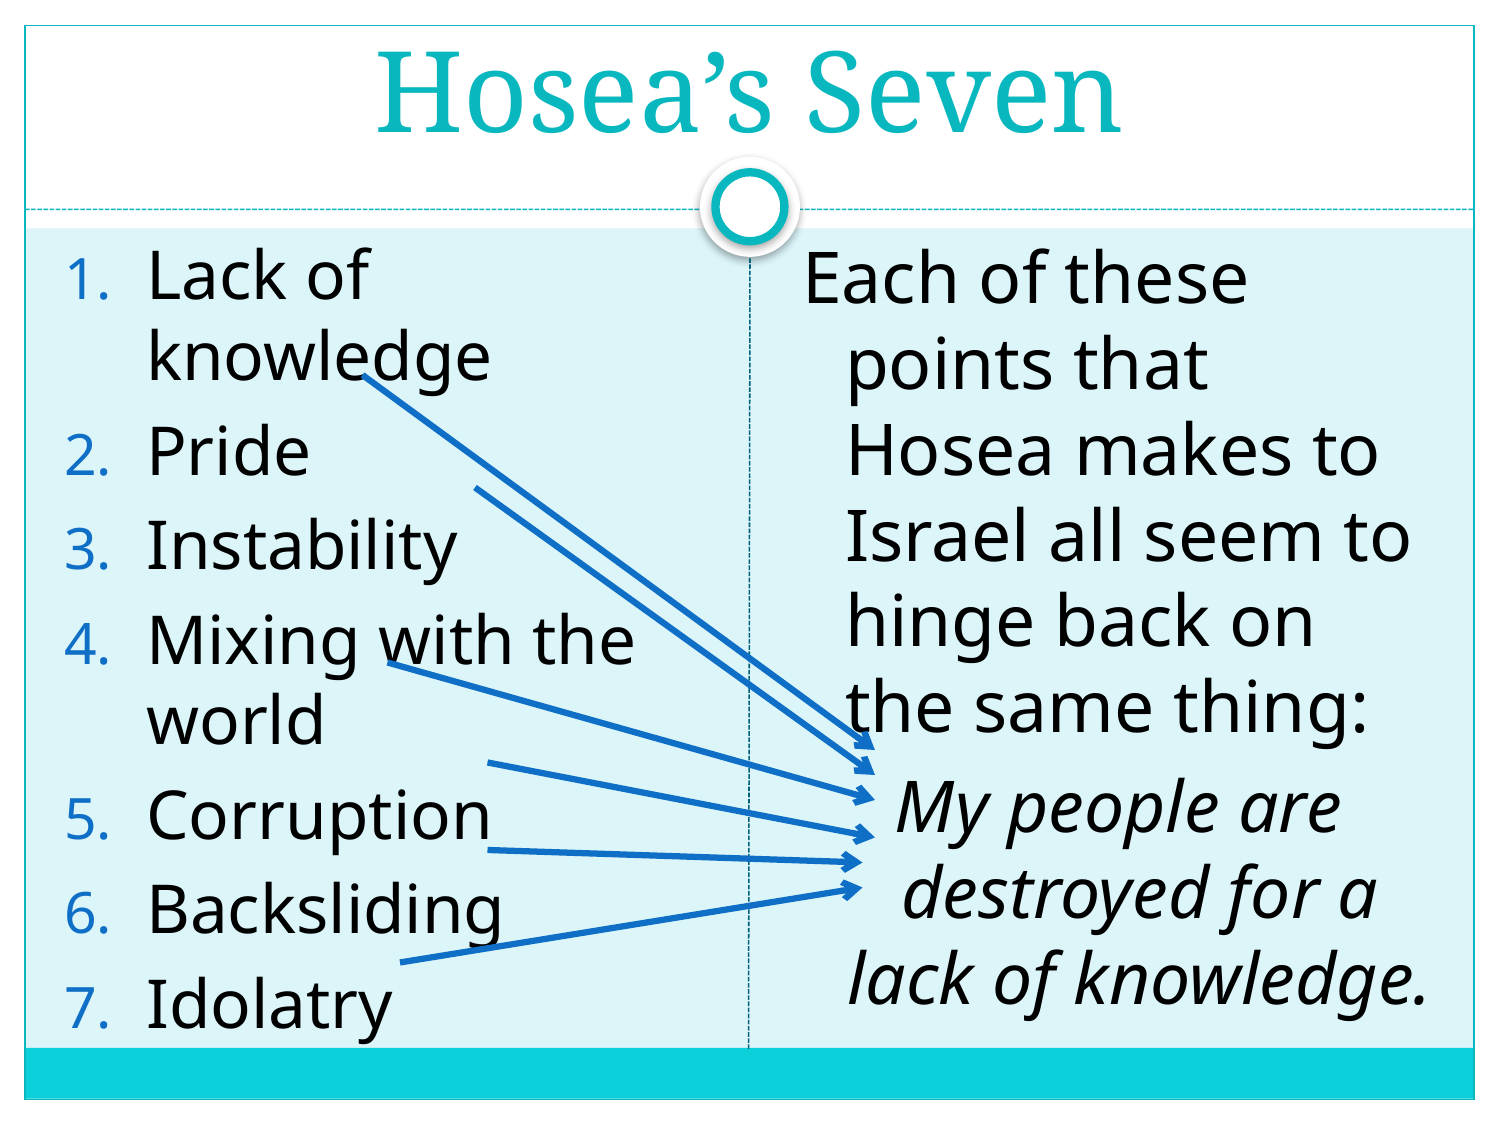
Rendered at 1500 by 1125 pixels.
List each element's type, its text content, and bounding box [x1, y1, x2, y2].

list Each of these points that Hosea makes to Israel all seem to hinge back on the same thing: My people are destroyed for a lack of knowledge. [787, 224, 1450, 1050]
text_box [487, 849, 863, 863]
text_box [387, 662, 876, 801]
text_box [487, 762, 876, 838]
list Lack of knowledge Pride Instability Mixing with the world Corruption Backsliding Idolatry [49, 224, 712, 1050]
title Hosea’s Seven [49, 37, 1450, 162]
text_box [362, 374, 876, 751]
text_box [474, 487, 876, 661]
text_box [399, 887, 863, 963]
